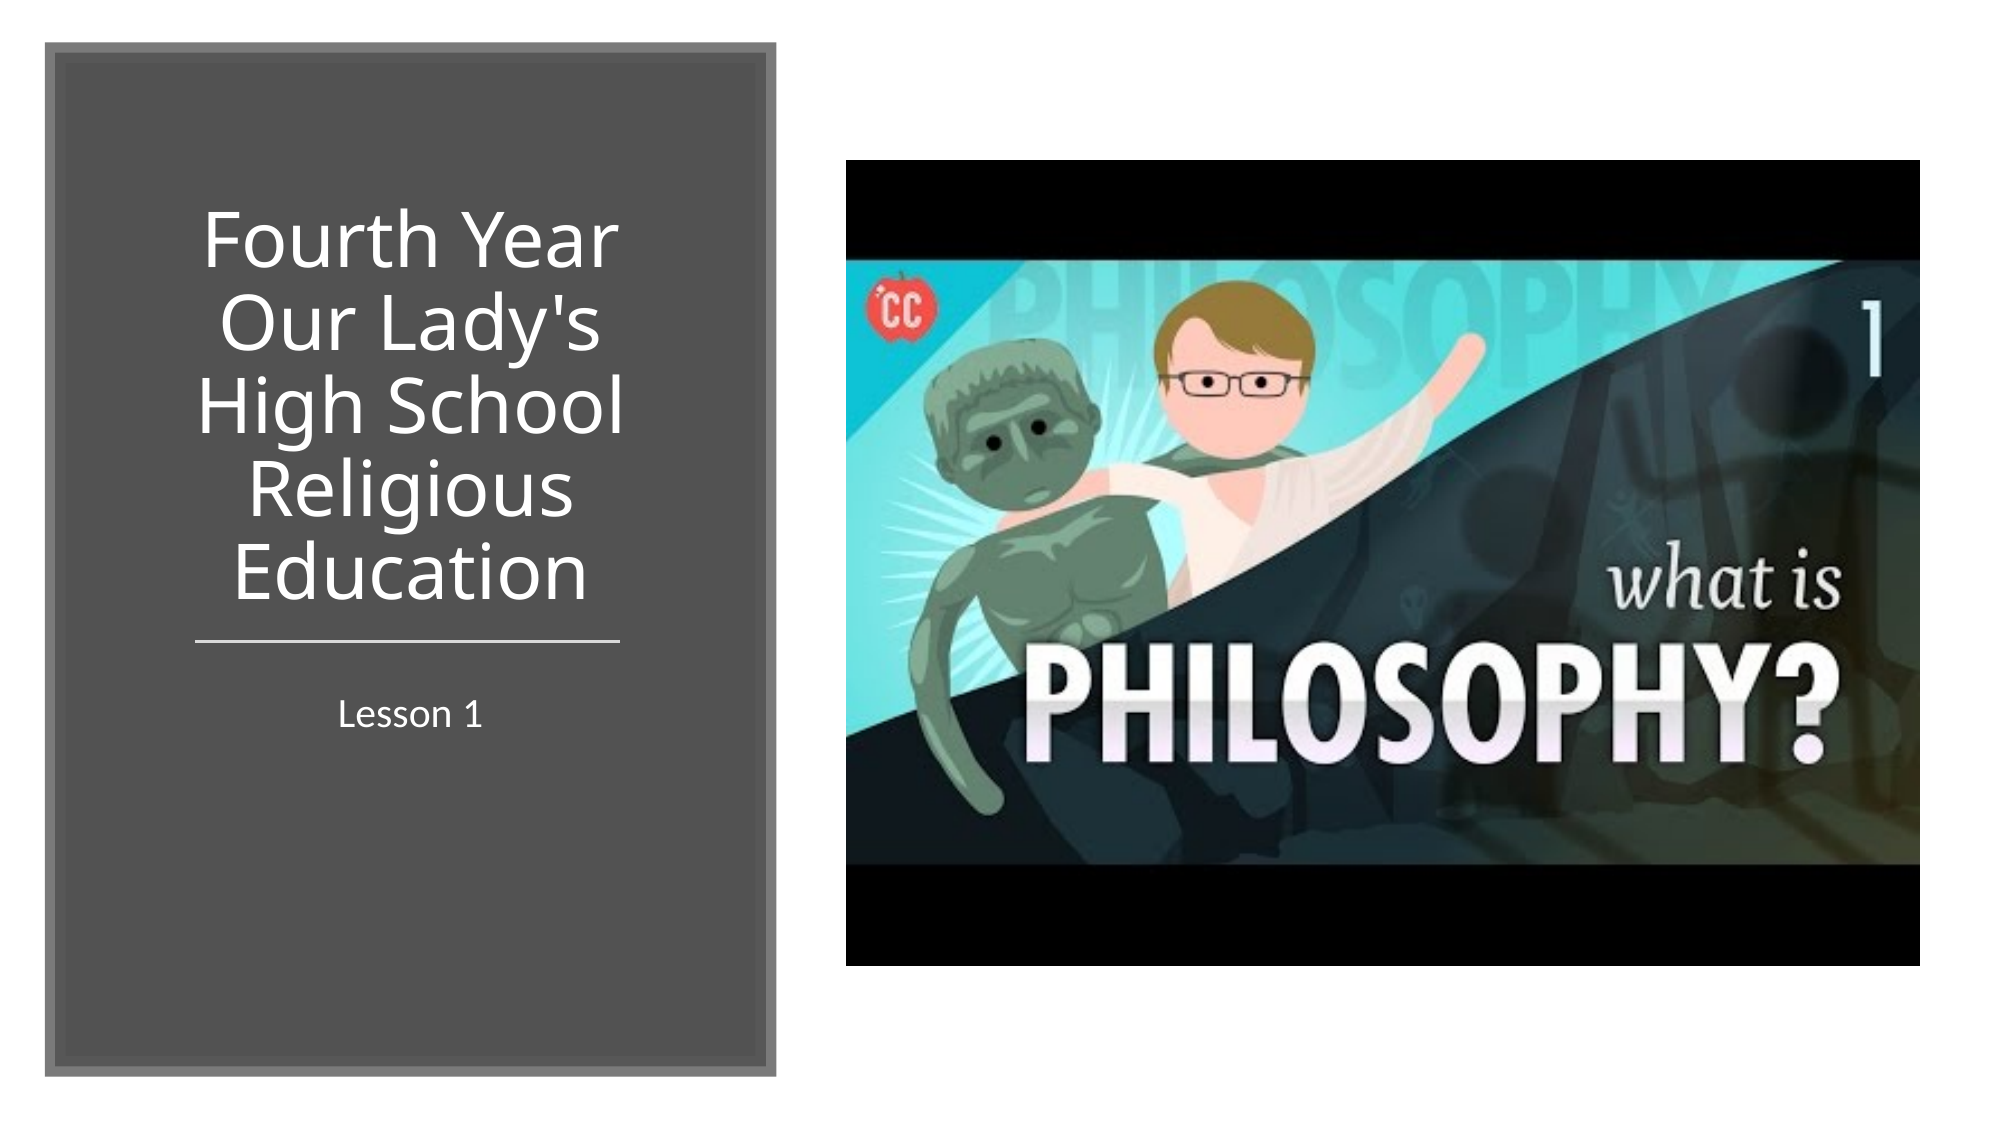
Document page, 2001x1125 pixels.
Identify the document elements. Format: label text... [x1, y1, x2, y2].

title Fourth Year Our Lady's High School Religious Education [110, 149, 711, 624]
subtitle Lesson 1 [110, 684, 711, 935]
text_box [54, 52, 767, 1067]
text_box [845, 159, 1921, 967]
